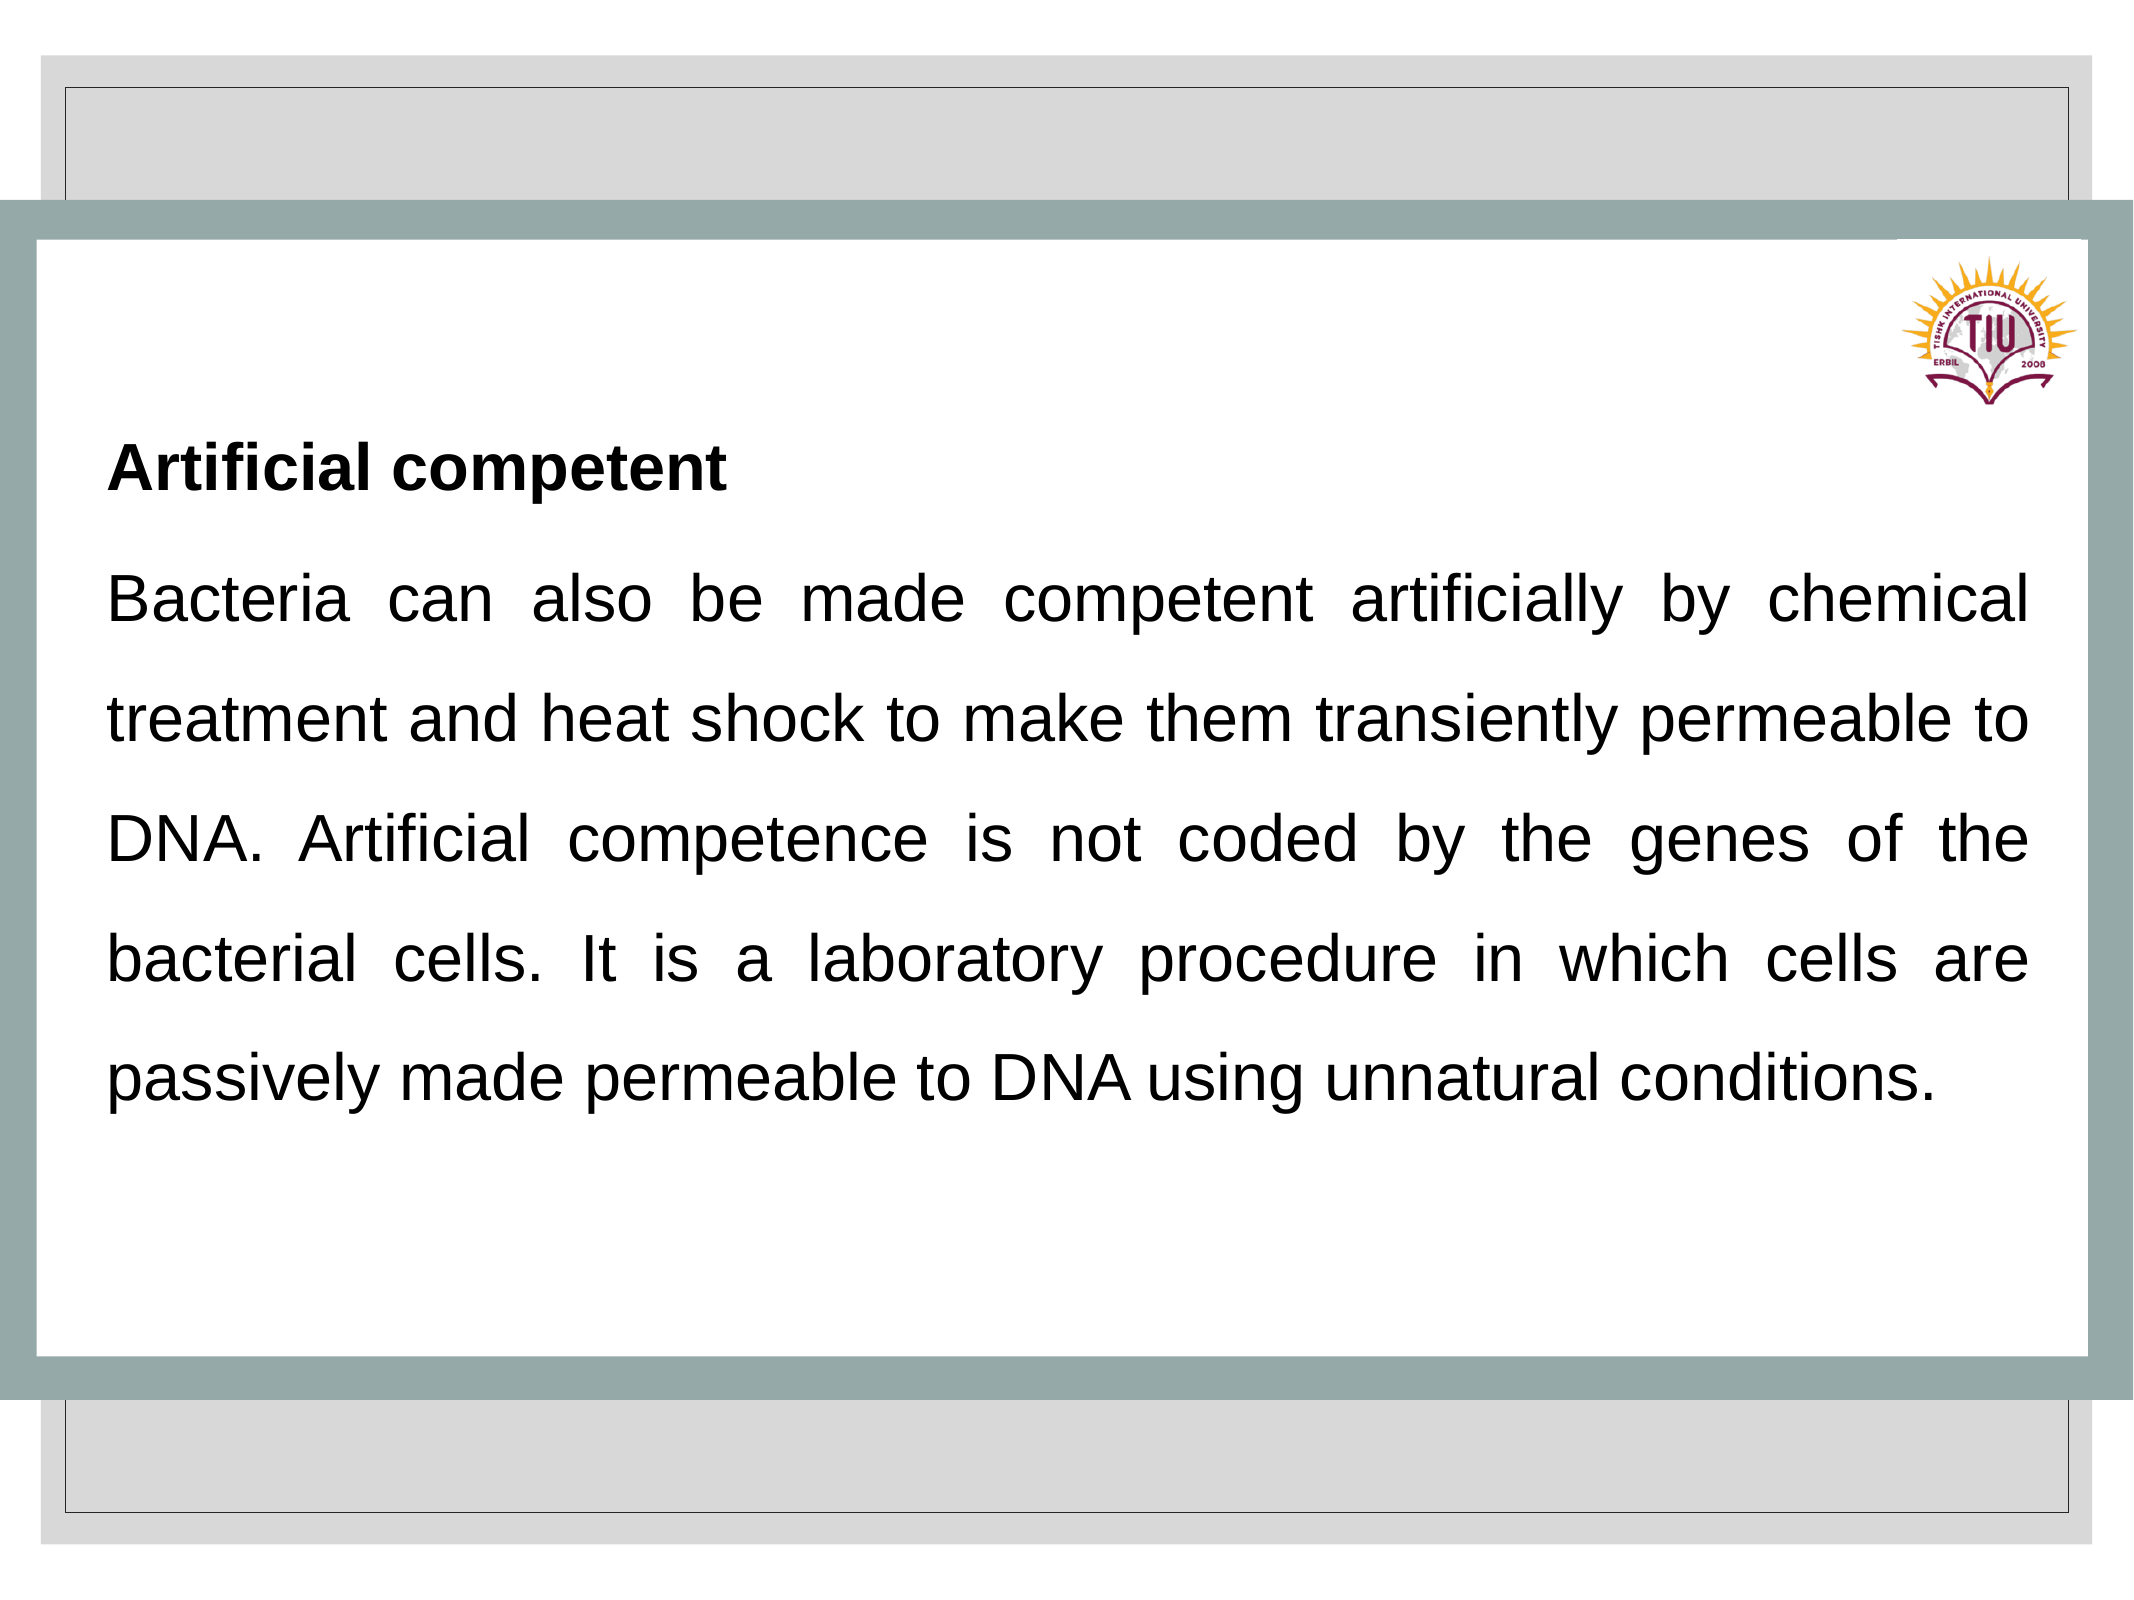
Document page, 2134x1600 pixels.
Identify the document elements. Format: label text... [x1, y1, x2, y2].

text_box [36, 239, 2088, 1357]
picture [1897, 239, 2081, 420]
text_box Artificial competent Bacteria can also be made competent artificially by chemical treatment and heat shock to make them transiently permeable to DNA. Artificial competence is not coded by the genes of the bacterial cells. It is a laboratory procedure in which cells are passively made permeable to DNA using unnatural conditions. [99, 350, 2039, 1148]
text_box [0, 199, 2134, 1401]
